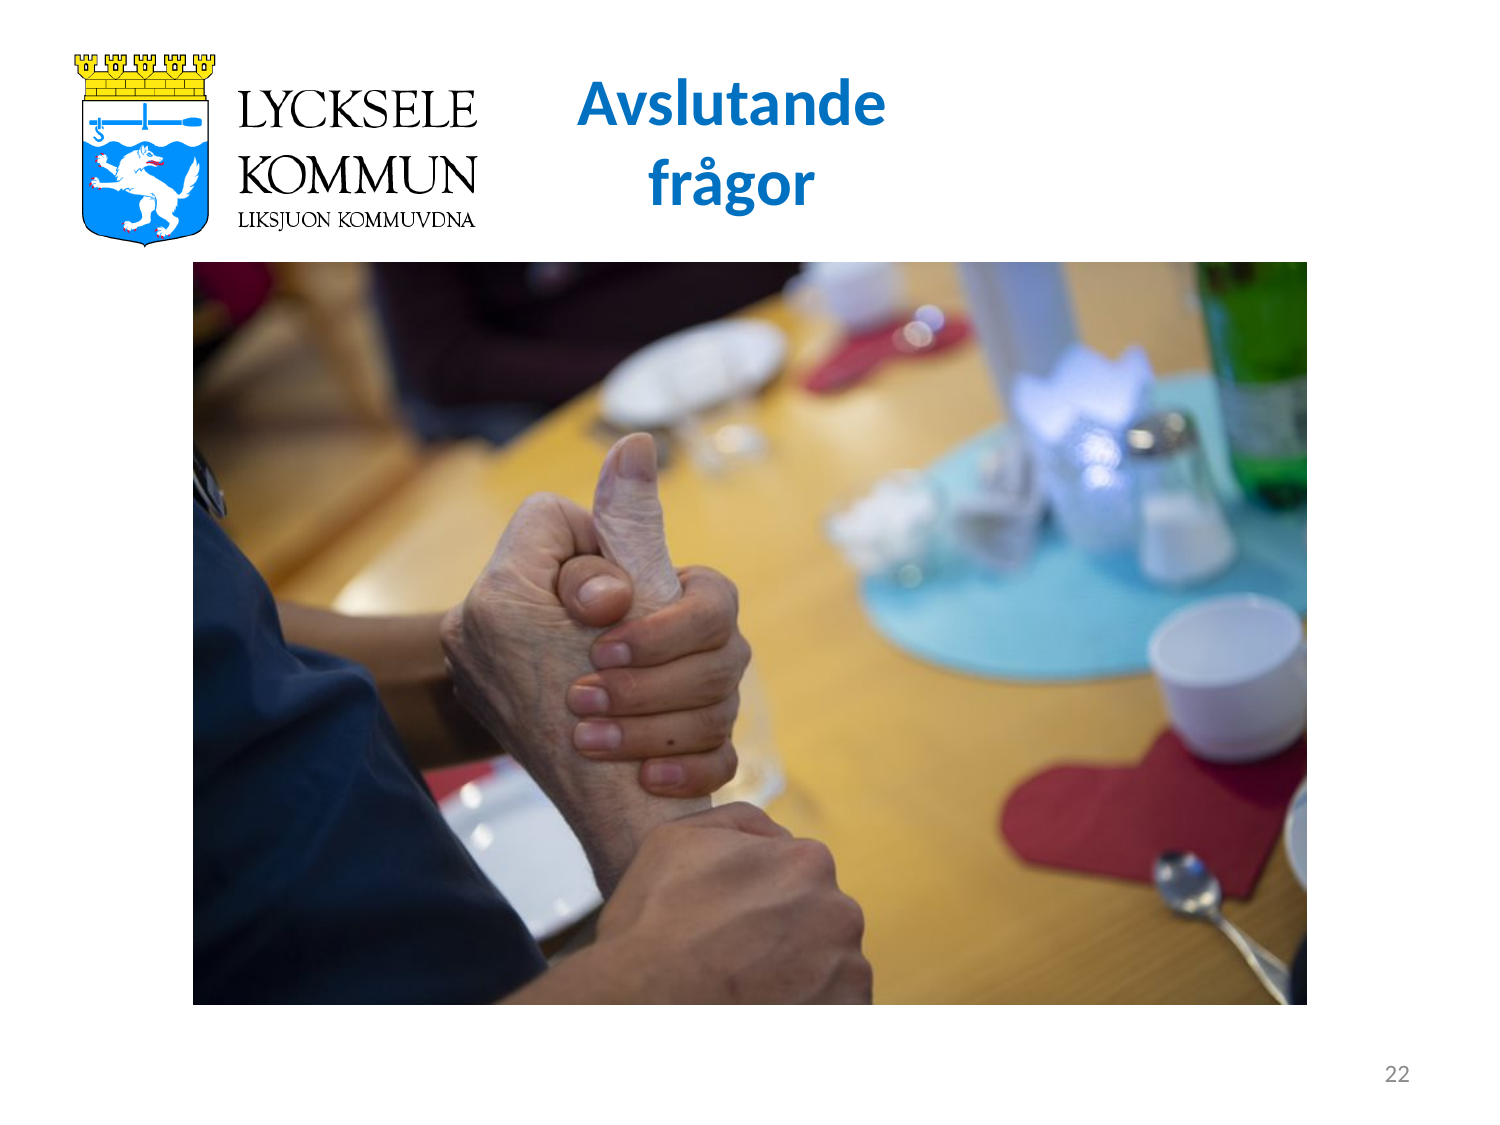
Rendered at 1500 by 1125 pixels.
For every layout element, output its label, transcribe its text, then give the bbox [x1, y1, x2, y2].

slide_number 22 [1074, 1042, 1425, 1103]
picture [74, 54, 479, 248]
title Avslutande frågor [501, 45, 963, 233]
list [193, 262, 1307, 1006]
